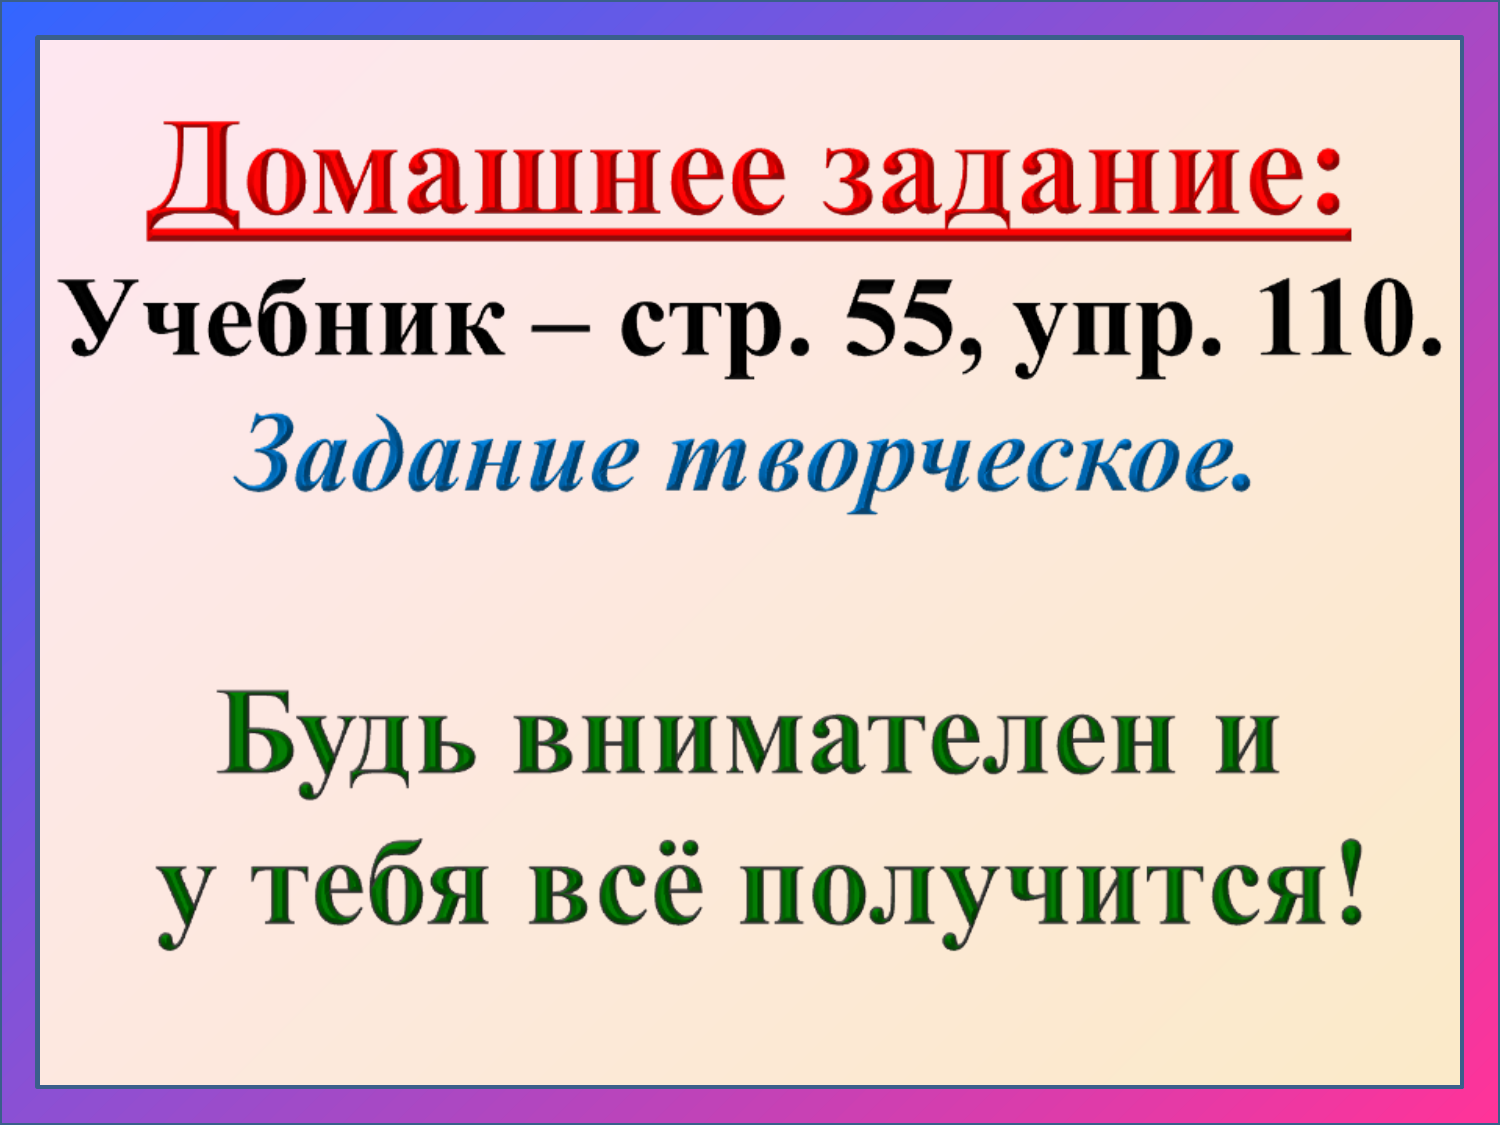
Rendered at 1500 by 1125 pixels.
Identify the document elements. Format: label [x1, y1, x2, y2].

text_box [0, 0, 1500, 36]
picture [0, 37, 1500, 971]
text_box [0, 979, 1500, 1125]
